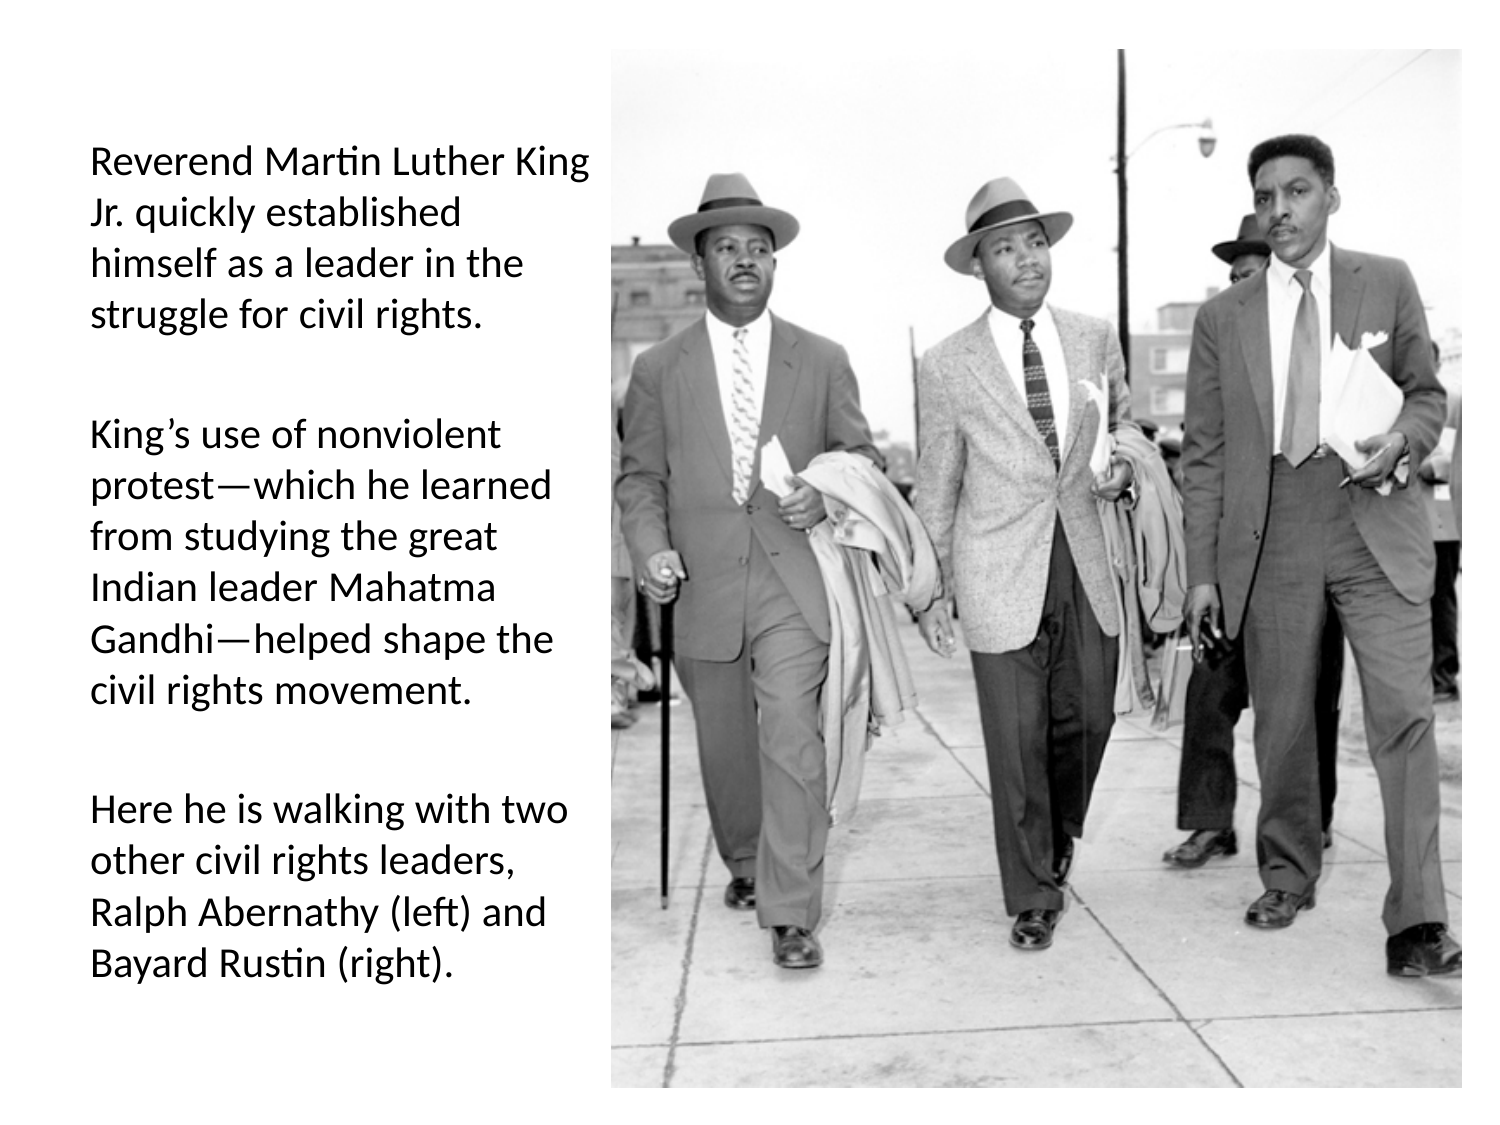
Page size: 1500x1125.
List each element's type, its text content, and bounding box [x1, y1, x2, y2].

list Reverend Martin Luther King Jr. quickly established himself as a leader in the struggle for civil rights. King’s use of nonviolent protest—which he learned from studying the great Indian leader Mahatma Gandhi—helped shape the civil rights movement. Here he is walking with two other civil rights leaders, Ralph Abernathy (left) and Bayard Rustin (right). [75, 125, 605, 1005]
picture [610, 49, 1463, 1088]
